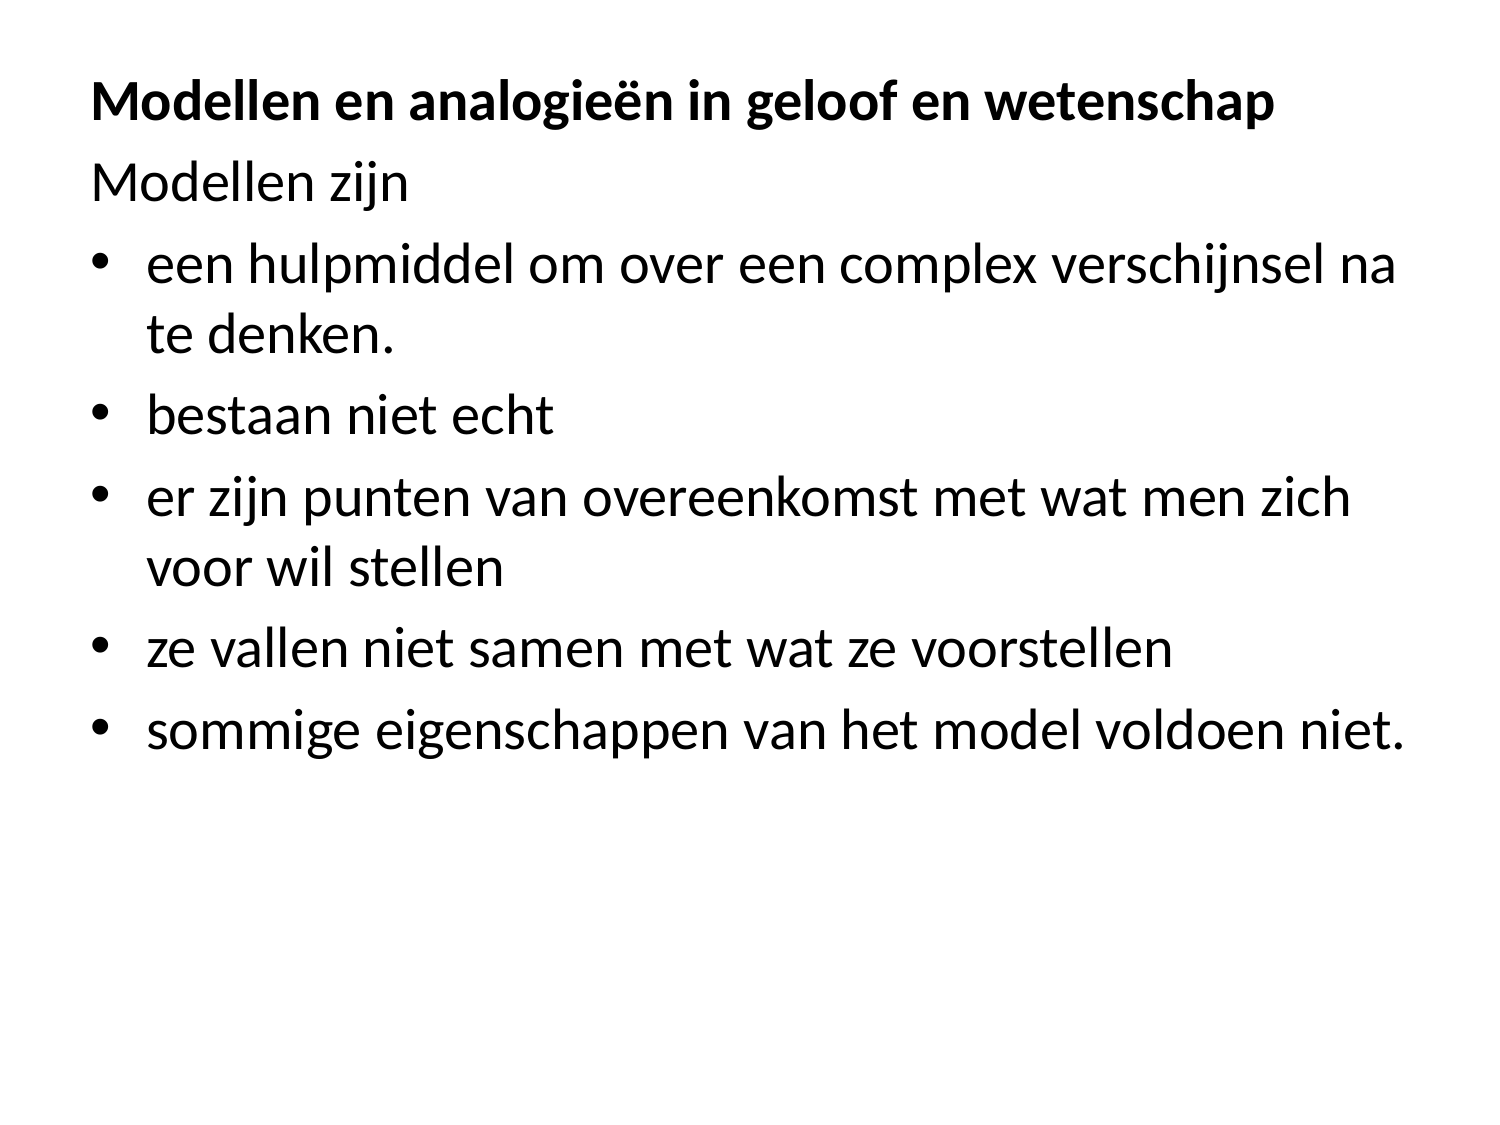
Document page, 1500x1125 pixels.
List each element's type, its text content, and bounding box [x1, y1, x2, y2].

list Modellen en analogieën in geloof en wetenschap Modellen zijn een hulpmiddel om over een complex verschijnsel na te denken. bestaan niet echt er zijn punten van overeenkomst met wat men zich voor wil stellen ze vallen niet samen met wat ze voorstellen sommige eigenschappen van het model voldoen niet. [75, 54, 1425, 1005]
